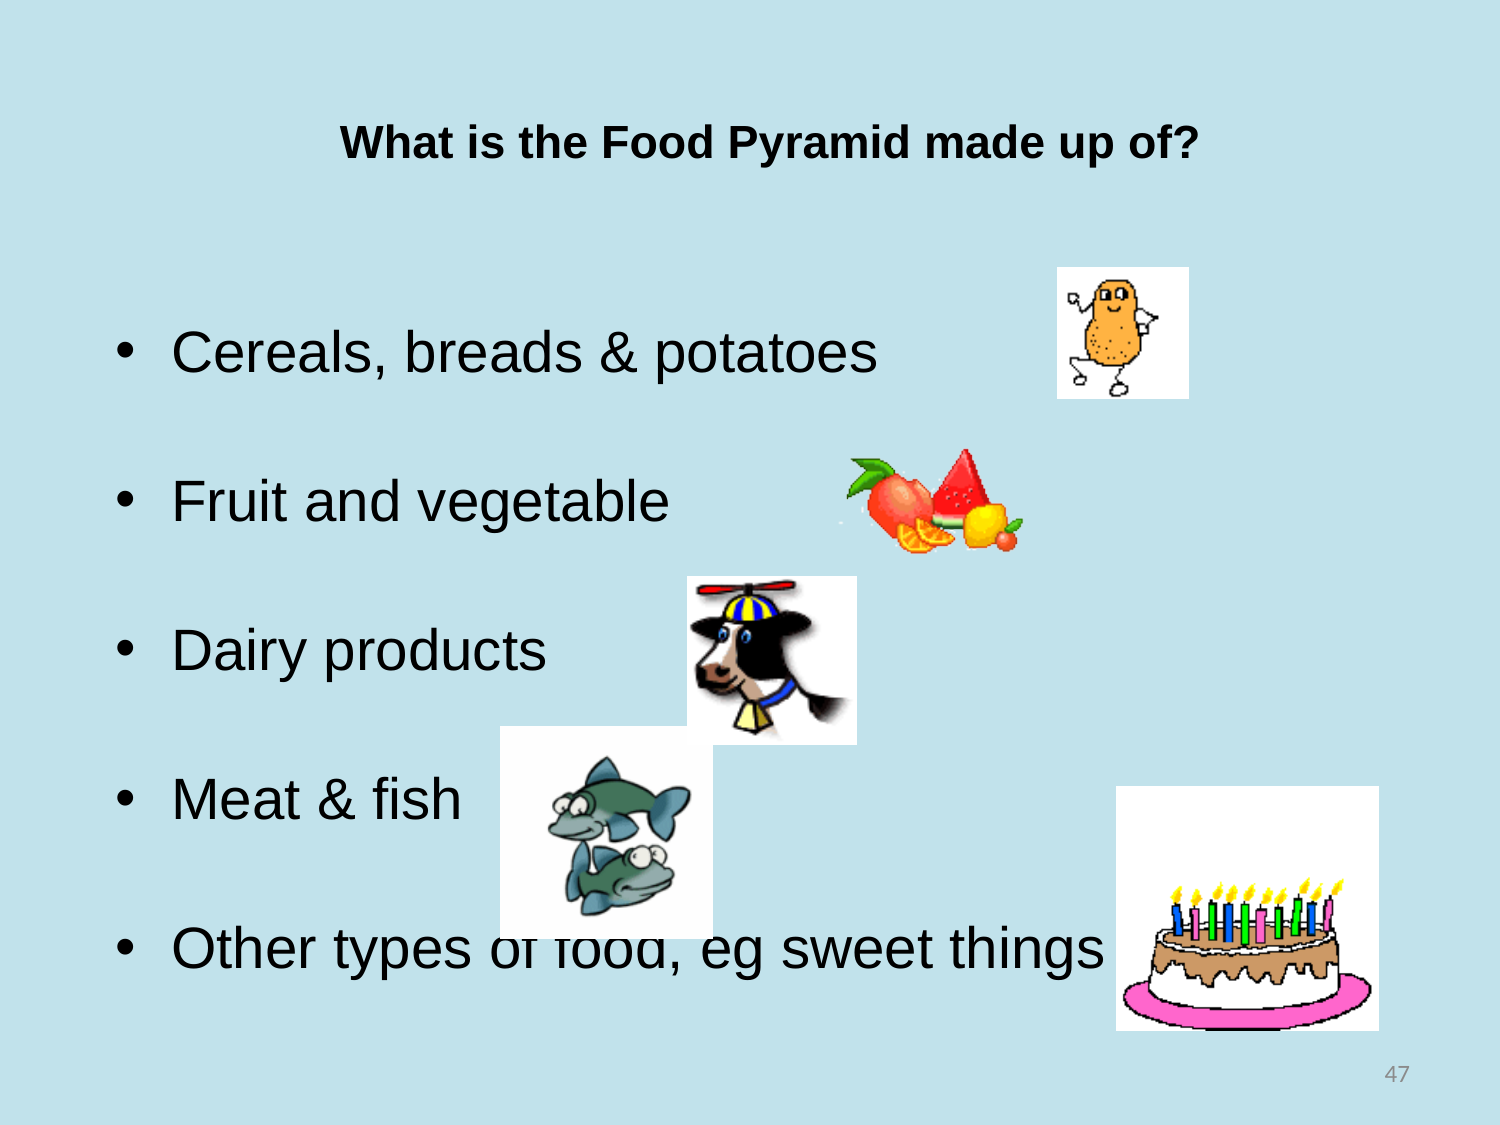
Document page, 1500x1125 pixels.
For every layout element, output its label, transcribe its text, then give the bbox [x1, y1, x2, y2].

slide_number 47 [1074, 1042, 1425, 1103]
picture [1115, 786, 1379, 1031]
title What is the Food Pyramid made up of? [41, 42, 1500, 232]
list Cereals, breads & potatoes Fruit and vegetable Dairy products Meat & fish Other types of food, eg sweet things [100, 314, 1376, 990]
picture [499, 266, 1189, 939]
